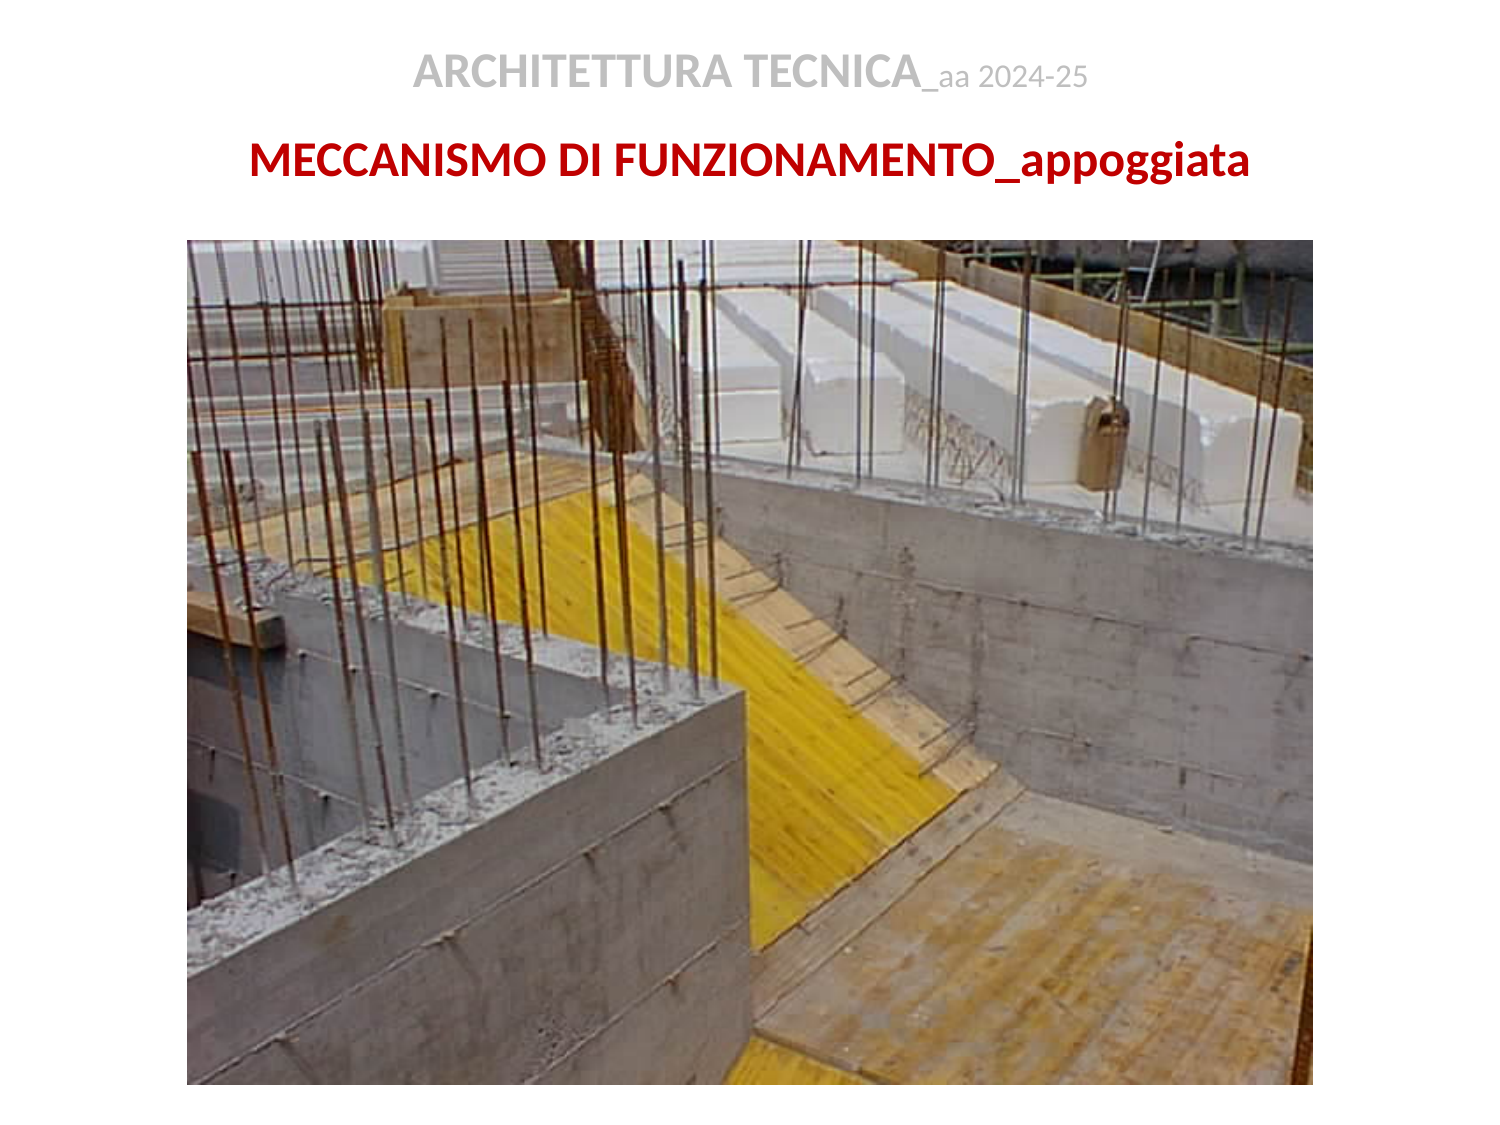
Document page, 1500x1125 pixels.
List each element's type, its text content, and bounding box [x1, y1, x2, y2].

picture [187, 240, 1313, 1085]
text_box ARCHITETTURA TECNICA_aa 2024-25 [188, 0, 1314, 144]
text_box MECCANISMO DI FUNZIONAMENTO_appoggiata [126, 118, 1374, 194]
